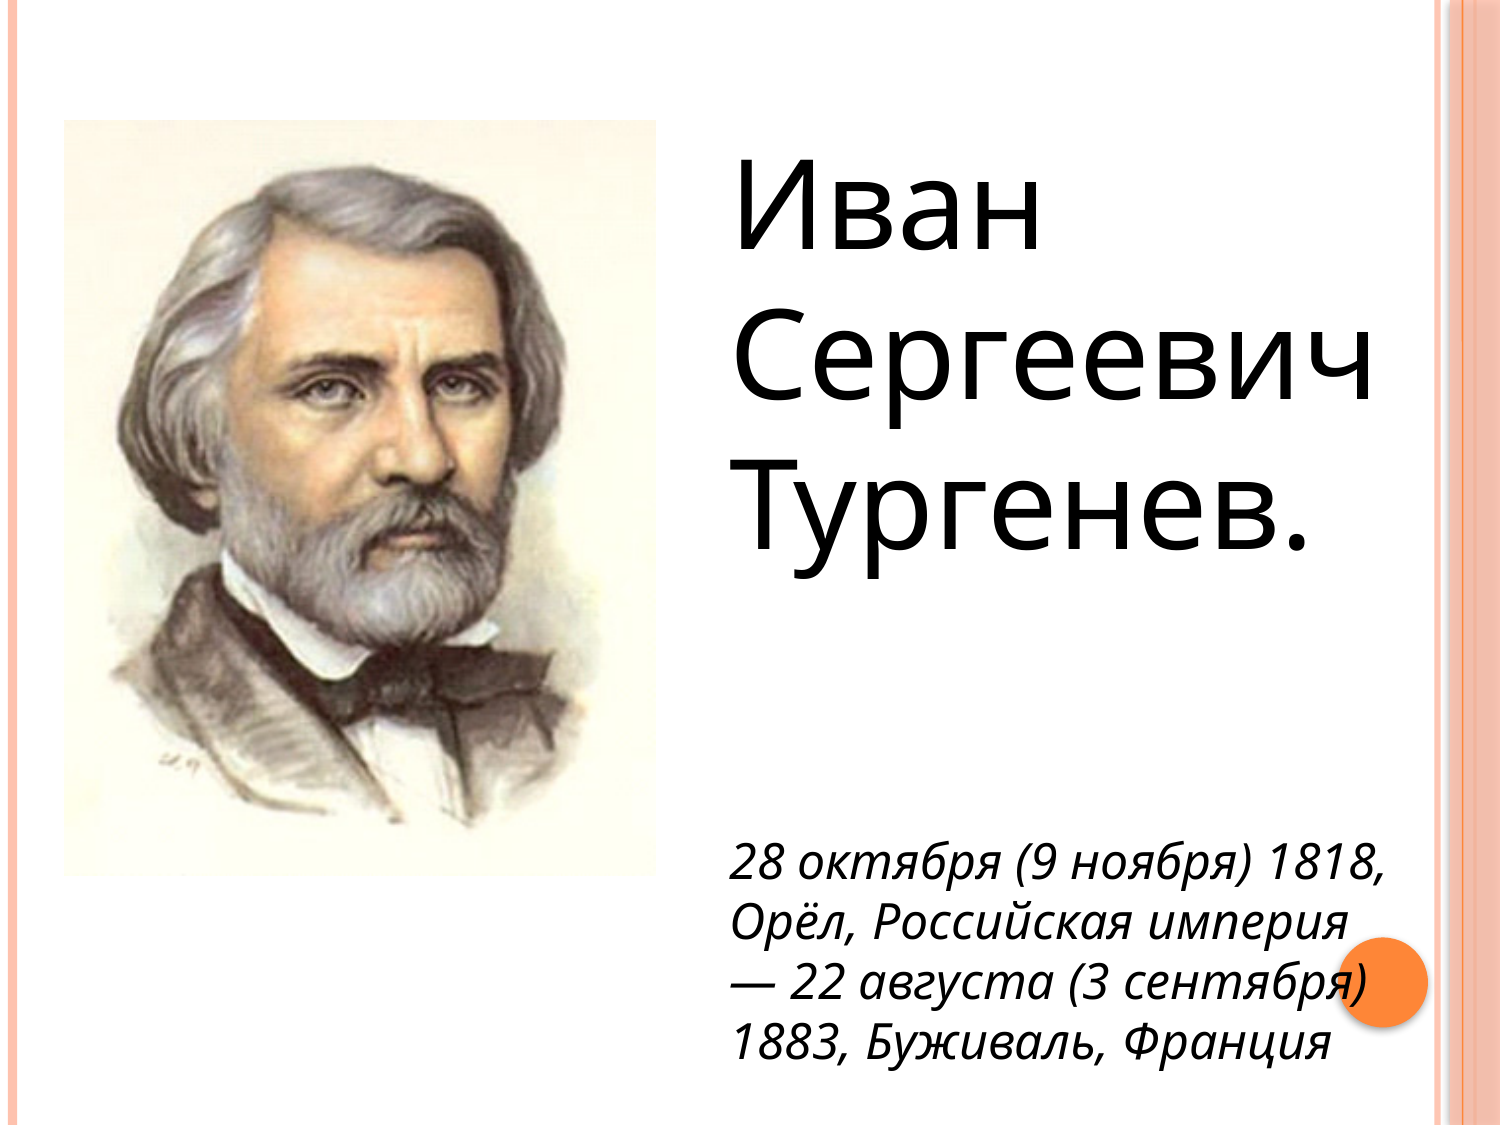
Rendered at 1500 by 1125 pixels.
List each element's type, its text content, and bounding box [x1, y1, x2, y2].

text_box Иван Сергеевич Тургенев. [714, 117, 1500, 582]
text_box 28 октября (9 ноября) 1818, Орёл, Российская империя — 22 августа (3 сентября) 1883, Буживаль, Франция [714, 822, 1424, 1077]
picture [64, 119, 657, 877]
